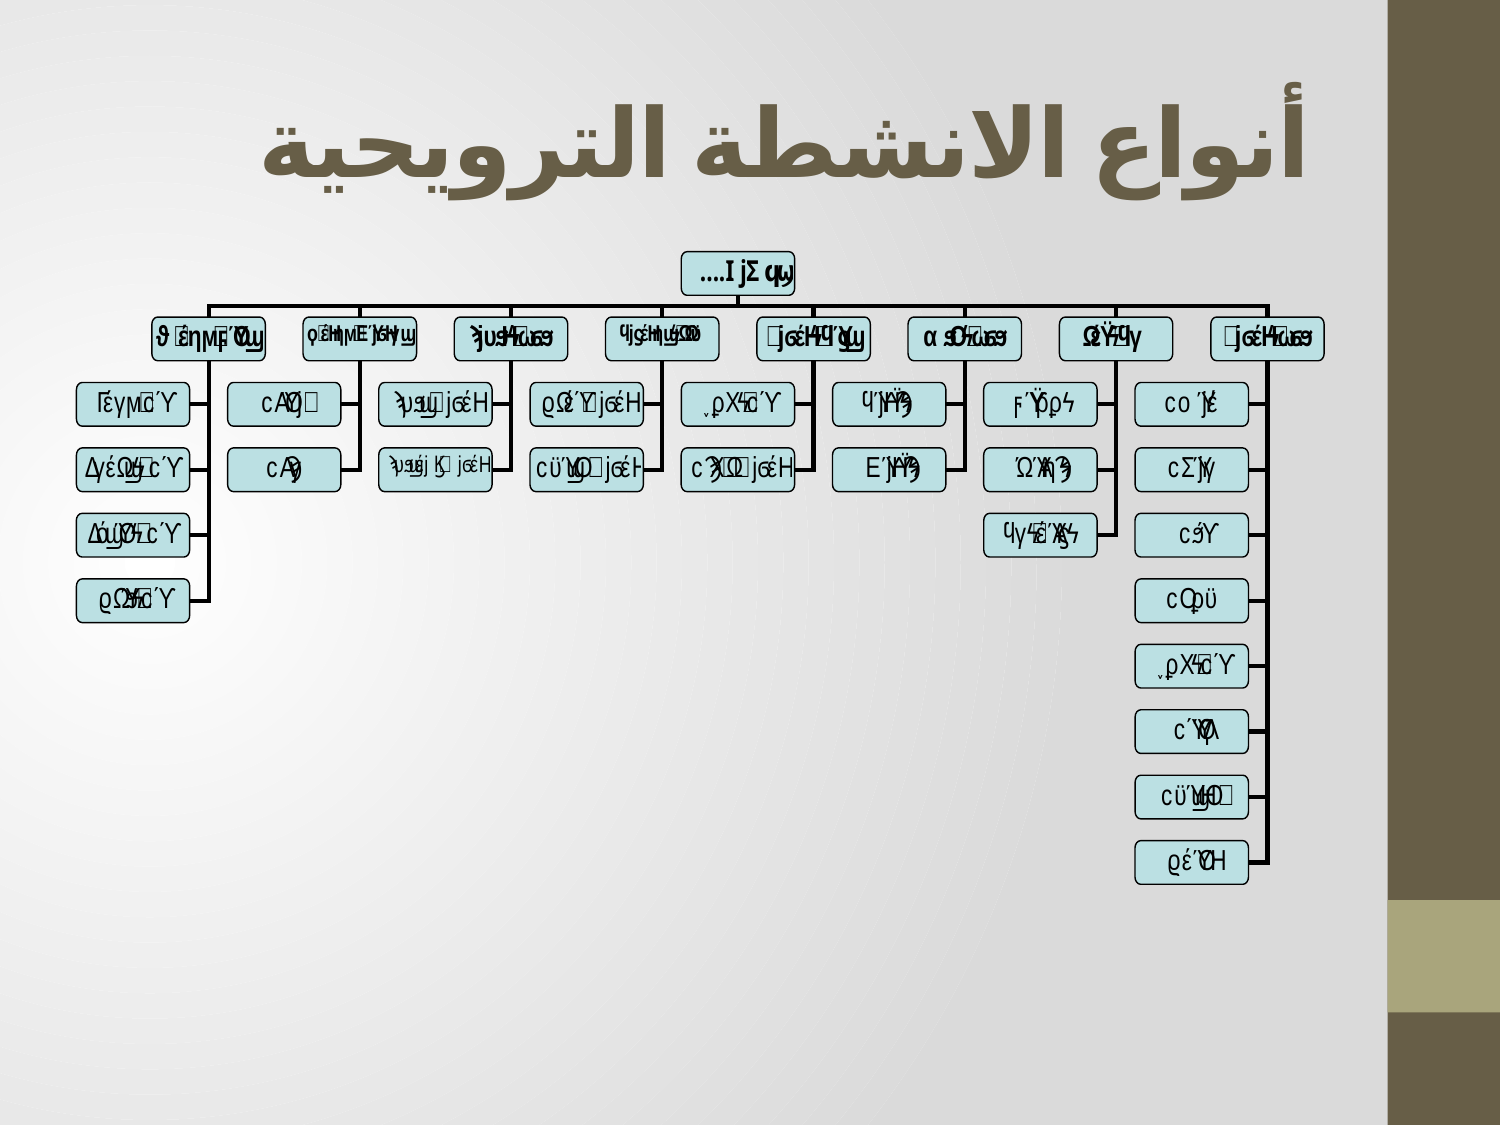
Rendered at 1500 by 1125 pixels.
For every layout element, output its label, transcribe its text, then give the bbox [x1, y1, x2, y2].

title أنواع الانشطة الترويحية [75, 45, 1325, 233]
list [74, 249, 1326, 917]
